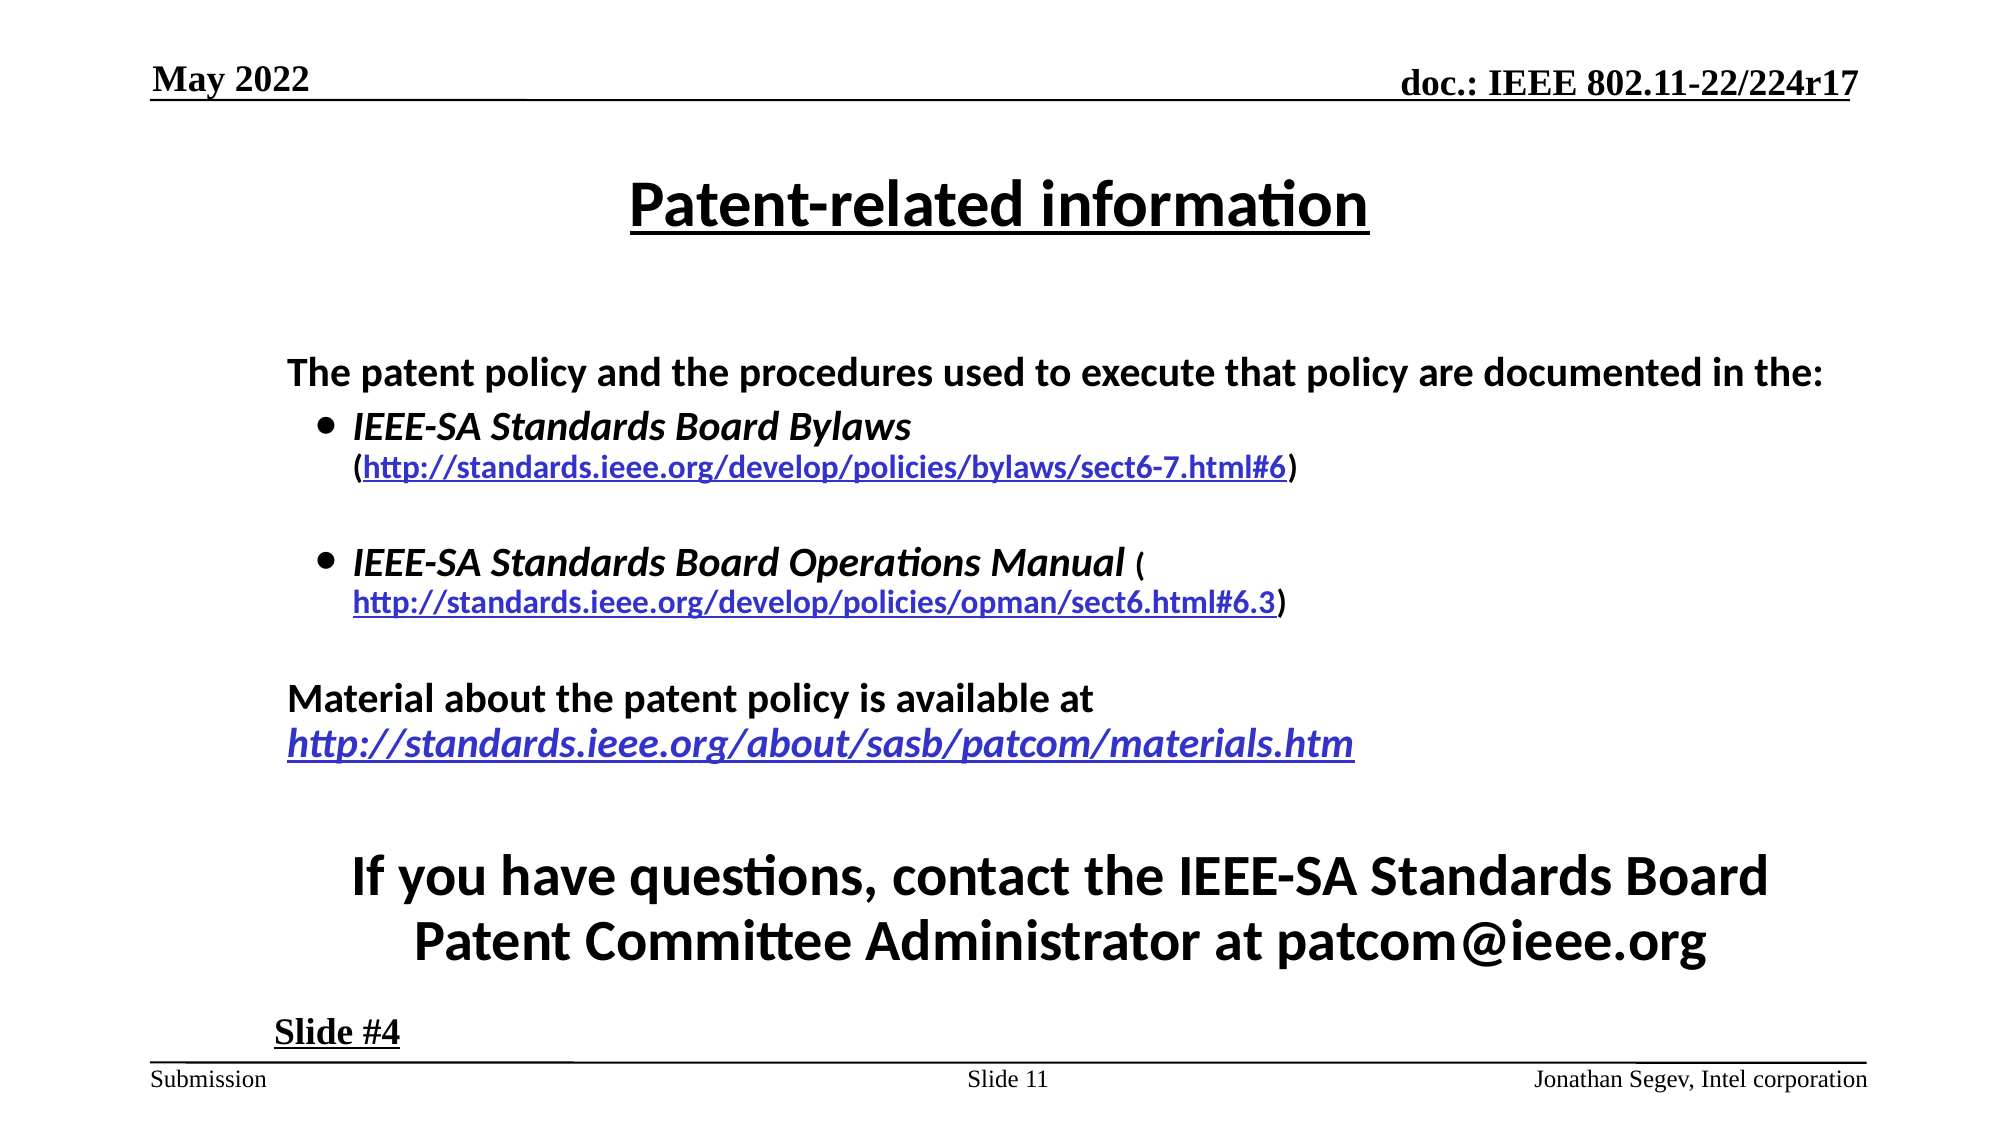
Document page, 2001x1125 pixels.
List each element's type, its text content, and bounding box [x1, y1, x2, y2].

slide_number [152, 54, 563, 100]
slide_number Slide 11 [950, 1061, 1067, 1123]
text_box Slide #4 [259, 999, 416, 1060]
footer Jonathan Segev, Intel corporation [1171, 1061, 1869, 1093]
title Patent-related information [149, 112, 1850, 288]
list The patent policy and the procedures used to execute that policy are documented in the: IEEE-SA Standards Board Bylaws (http://standards.ieee.org/develop/policies/bylaws/sect6-7.html#6) IEEE-SA Standards Board Operations Manual (http://standards.ieee.org/develop/policies/opman/sect6.html#6.3) Material about the patent policy is available at http://standards.ieee.org/about/sasb/patcom/materials.htm If you have questions, contact the IEEE-SA Standards Board Patent Committee Administrator at patcom@ieee.org [149, 324, 1850, 1000]
